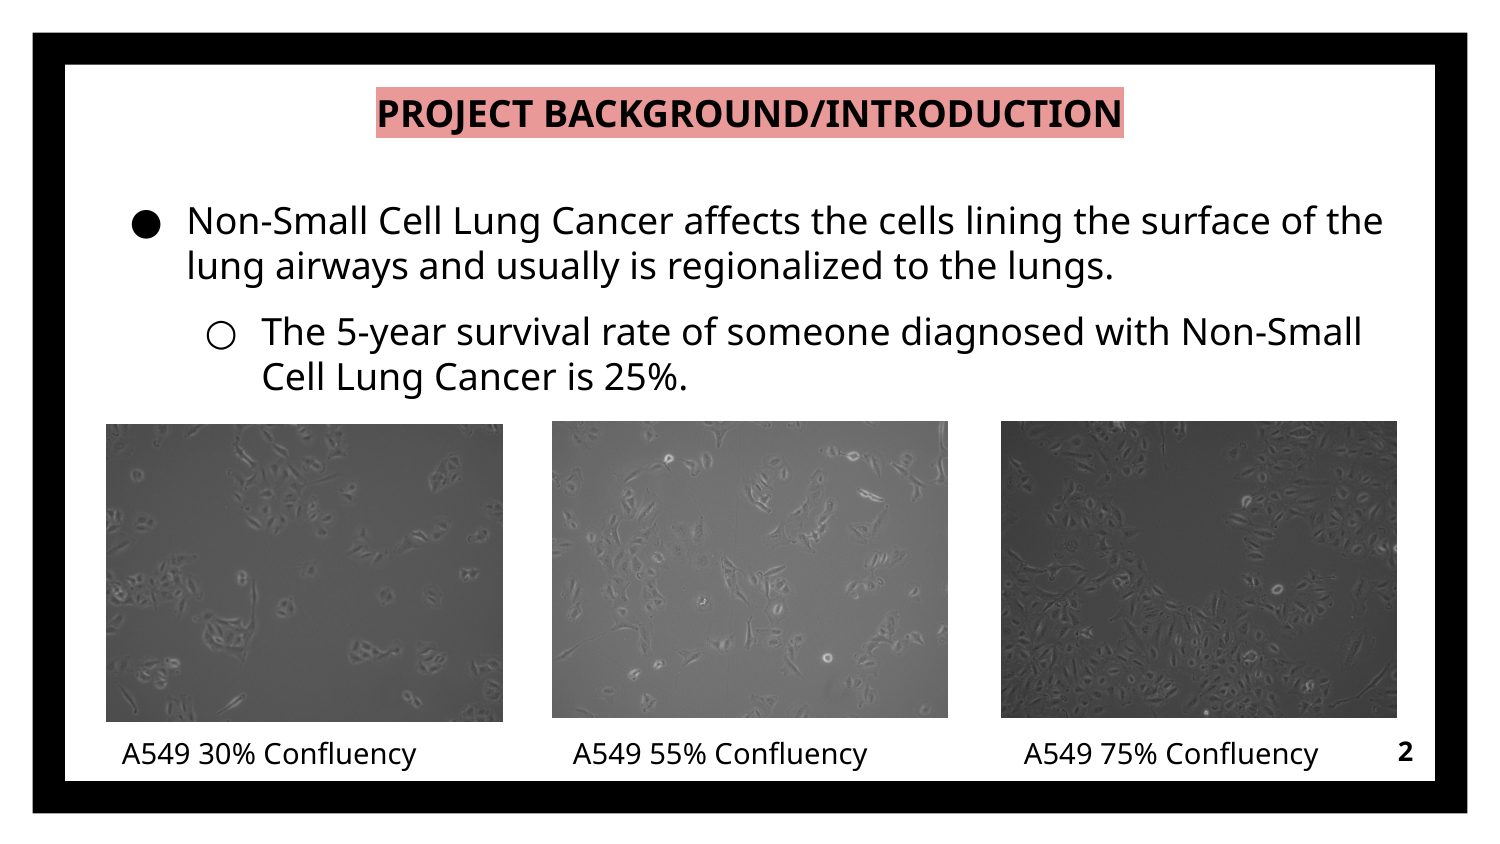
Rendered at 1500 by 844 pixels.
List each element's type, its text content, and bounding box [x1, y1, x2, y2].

picture [106, 424, 503, 722]
picture [552, 421, 948, 719]
text_box Non-Small Cell Lung Cancer affects the cells lining the surface of the lung airways and usually is regionalized to the lungs. The 5-year survival rate of someone diagnosed with Non-Small Cell Lung Cancer is 25%. [96, 182, 1404, 414]
text_box A549 75% Confluency [1008, 726, 1394, 785]
slide_number 2 [1338, 720, 1429, 786]
text_box A549 55% Confluency [557, 727, 943, 785]
text_box PROJECT BACKGROUND/INTRODUCTION [153, 74, 1347, 150]
text_box A549 30% Confluency [106, 729, 492, 785]
picture [1001, 421, 1397, 719]
